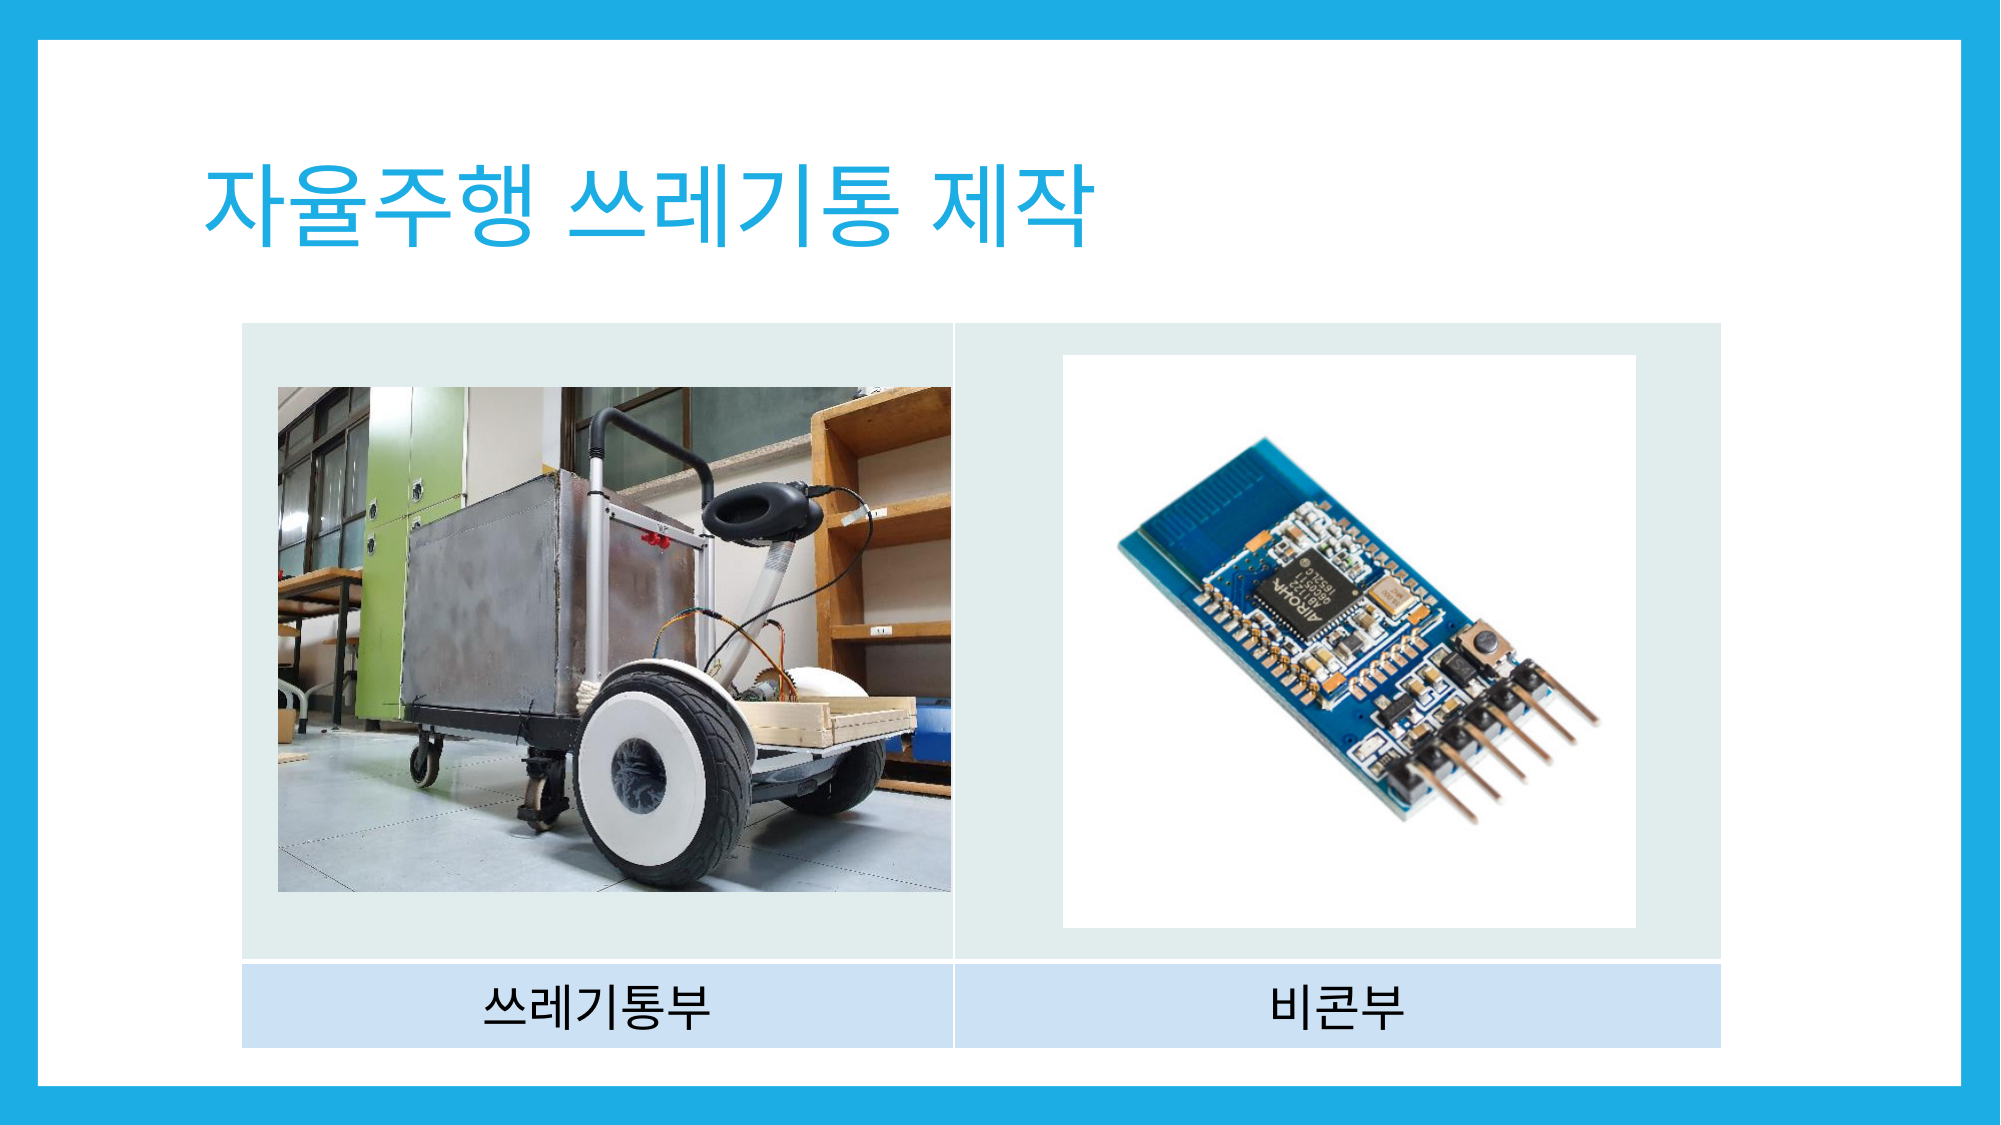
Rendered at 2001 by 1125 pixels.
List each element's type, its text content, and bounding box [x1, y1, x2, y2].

table_cell 쓰레기통부 [242, 964, 953, 1048]
table_header [242, 323, 953, 959]
title 자율주행 쓰레기통 제작 [187, 99, 1808, 323]
picture [1063, 354, 1637, 928]
table_header [955, 323, 1721, 959]
picture [278, 386, 951, 892]
table_cell 비콘부 [955, 964, 1721, 1048]
